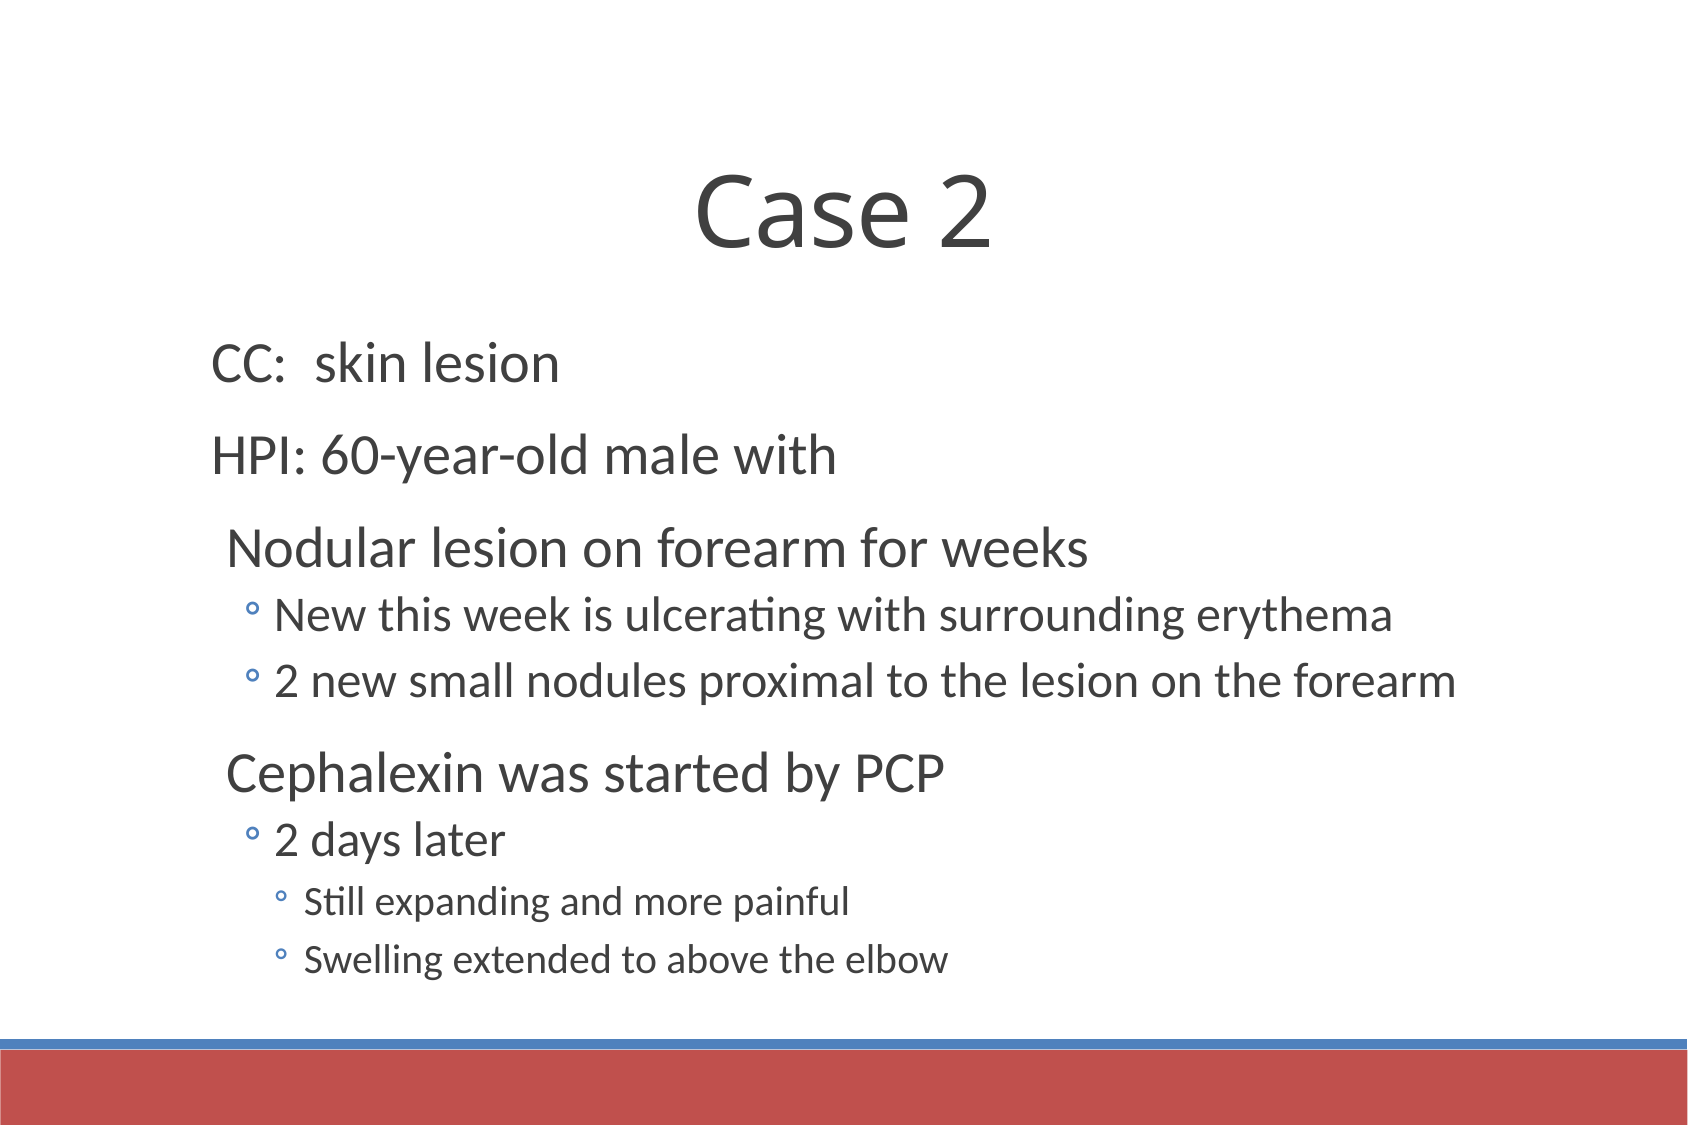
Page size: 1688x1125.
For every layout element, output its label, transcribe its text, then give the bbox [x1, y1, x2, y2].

list CC: skin lesion HPI: 60-year-old male with Nodular lesion on forearm for weeks New this week is ulcerating with surrounding erythema 2 new small nodules proximal to the lesion on the forearm Cephalexin was started by PCP 2 days later Still expanding and more painful Swelling extended to above the elbow [210, 324, 1688, 1068]
title Case 2 [0, 87, 1688, 275]
